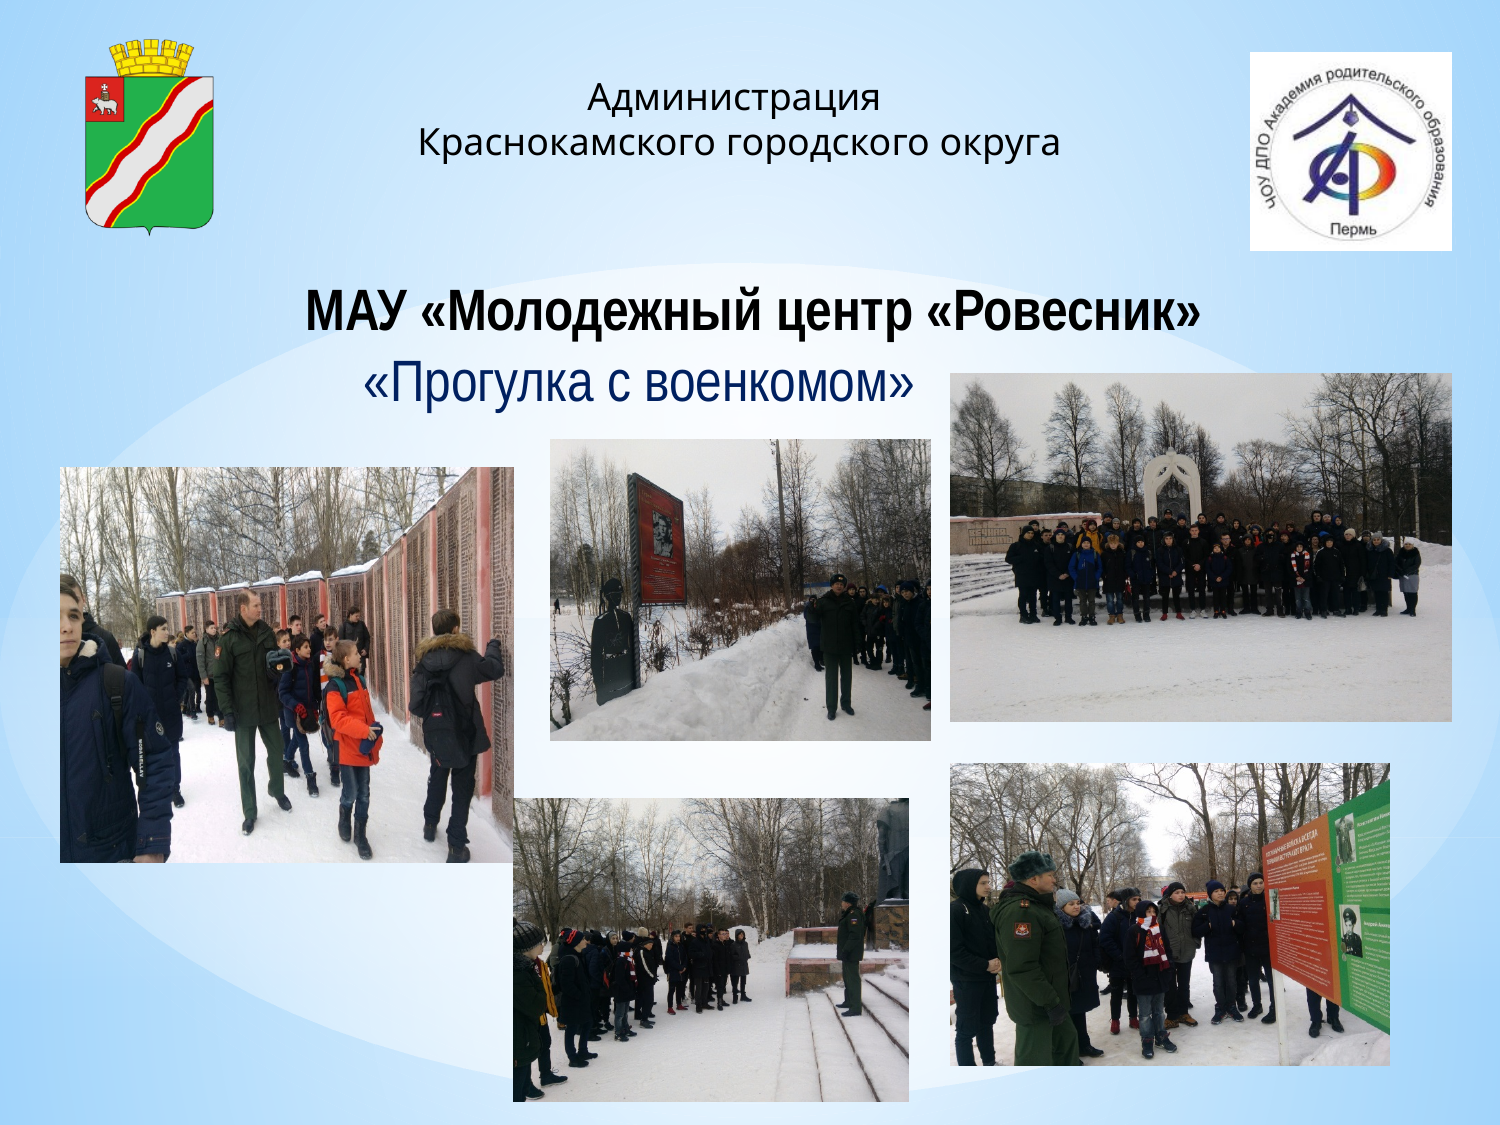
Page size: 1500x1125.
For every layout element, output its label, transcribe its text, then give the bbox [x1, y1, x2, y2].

picture [59, 467, 910, 1102]
picture [950, 763, 1390, 1067]
picture [550, 438, 932, 741]
picture [59, 24, 246, 252]
picture [950, 373, 1452, 722]
text_box МАУ «Молодежный центр «Ровесник» «Прогулка с военкомом» [17, 260, 1490, 966]
picture [1250, 52, 1452, 252]
text_box Администрация Краснокамского городского округа [250, 65, 1233, 171]
